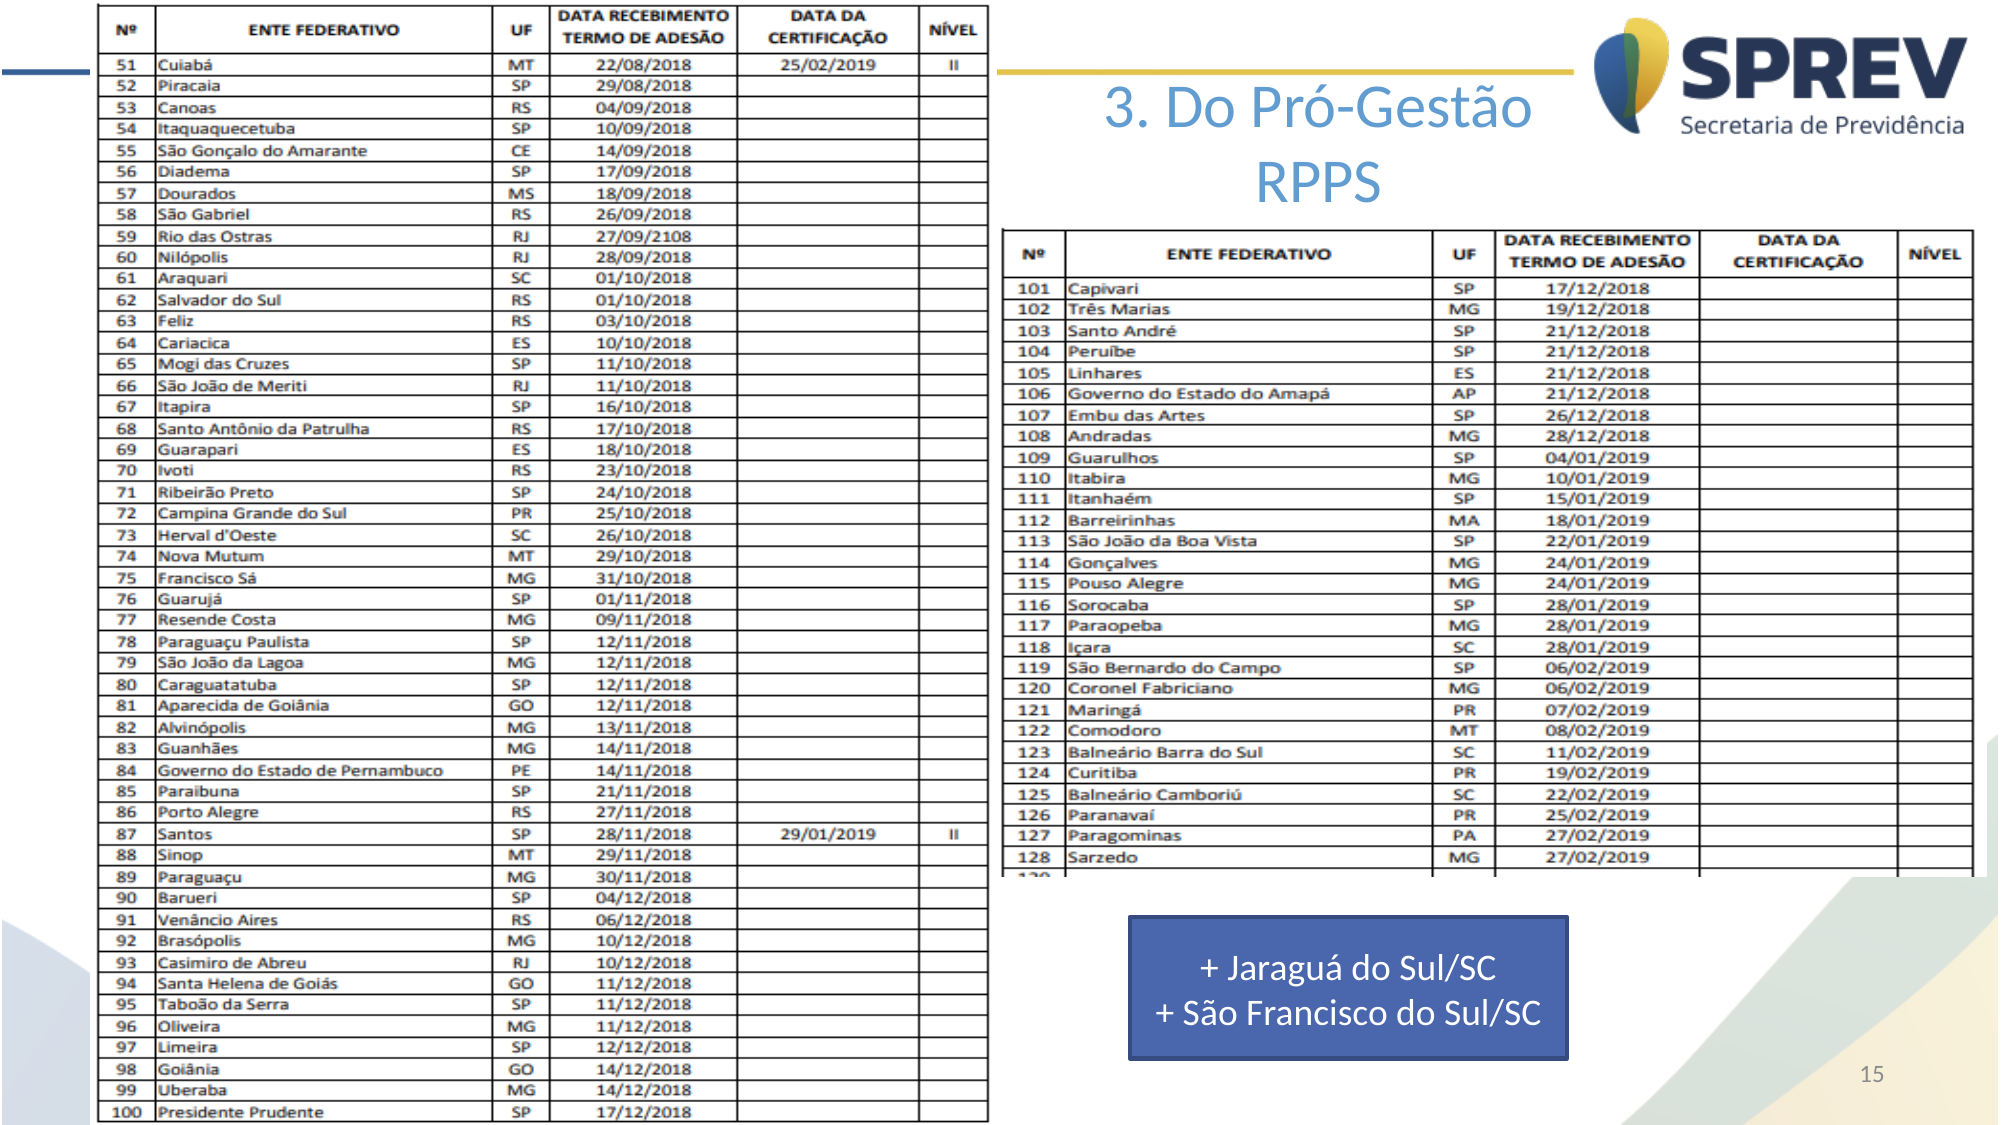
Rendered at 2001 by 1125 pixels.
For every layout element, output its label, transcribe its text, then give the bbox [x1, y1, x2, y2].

text_box + Jaraguá do Sul/SC + São Francisco do Sul/SC [1128, 915, 1569, 1061]
slide_number 15 [1433, 1042, 1900, 1103]
title 3. Do Pró-Gestão RPPS [1023, 80, 1615, 199]
picture [2, 0, 1998, 1125]
